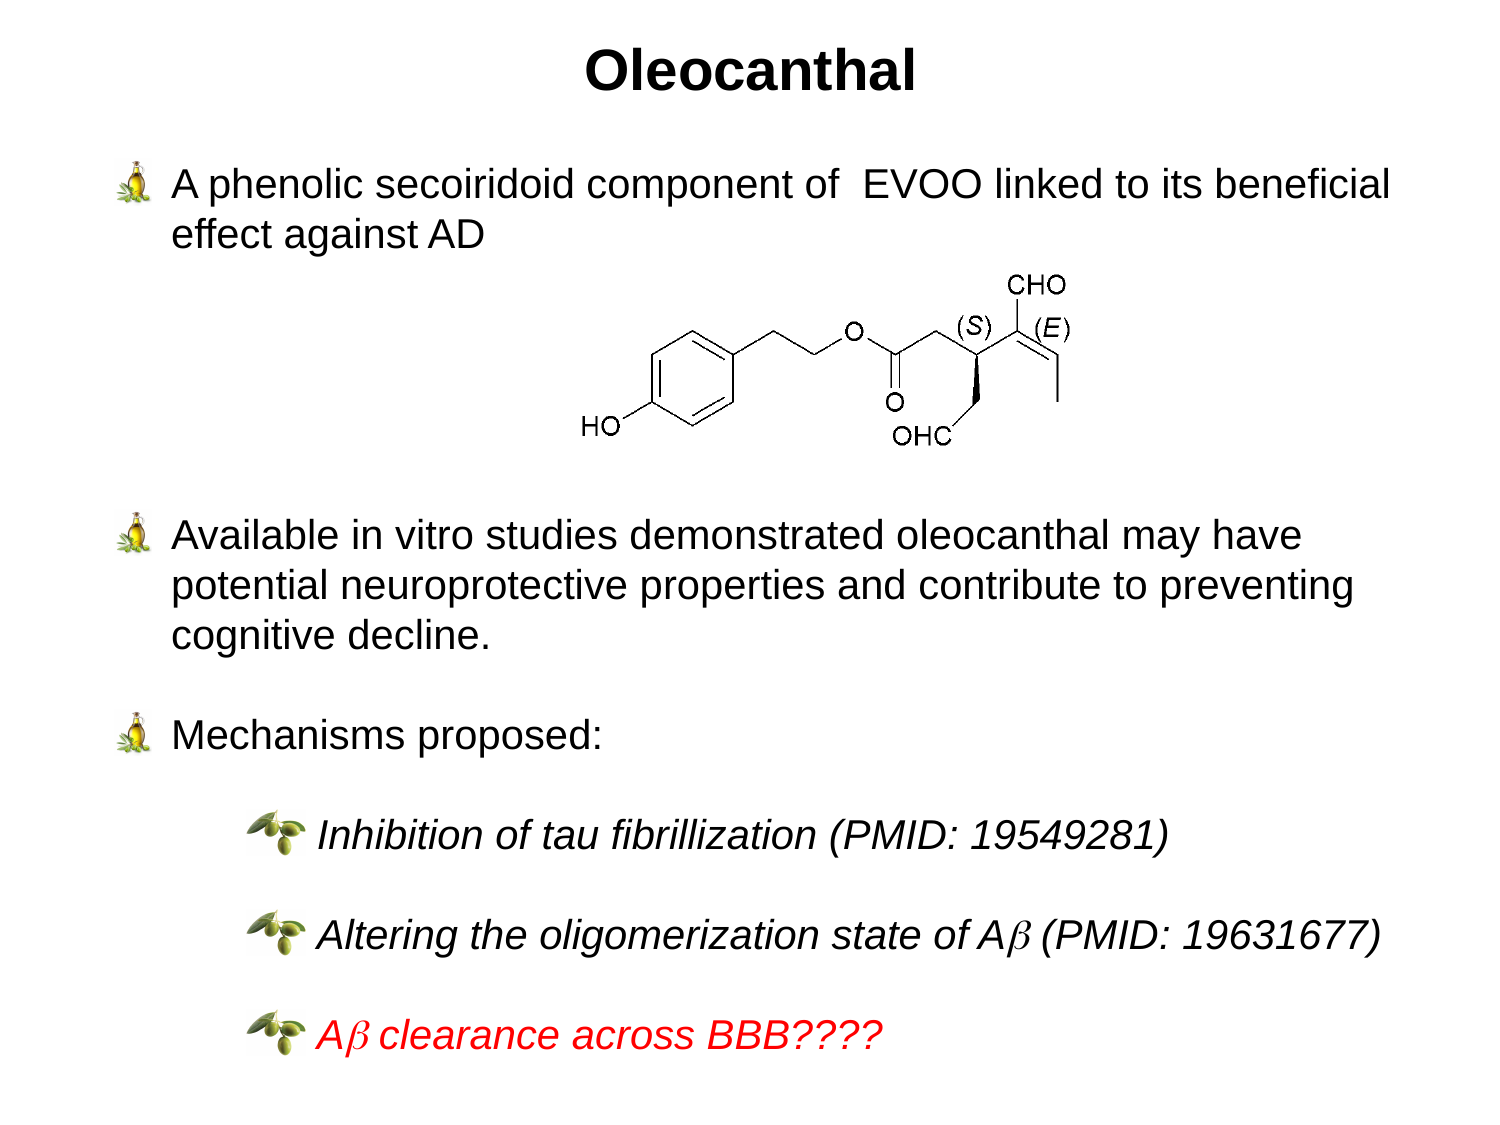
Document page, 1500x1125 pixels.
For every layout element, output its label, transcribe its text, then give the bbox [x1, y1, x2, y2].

text_box Oleocanthal [569, 24, 933, 110]
picture [246, 1009, 294, 1056]
picture [246, 909, 294, 956]
picture [114, 509, 162, 556]
picture [246, 809, 294, 856]
picture [114, 158, 162, 206]
text_box A phenolic secoiridoid component of EVOO linked to its beneficial effect against AD. Available in vitro studies demonstrated oleocanthal may have potential neuroprotective properties and contribute to preventing cognitive decline. Mechanisms proposed: Inhibition of tau fibrillization (PMID: 19549281) Altering the oligomerization state of A (PMID: 19631677) A clearance across BBB???? [99, 149, 1438, 1066]
picture [114, 709, 162, 756]
picture [487, 224, 1151, 508]
